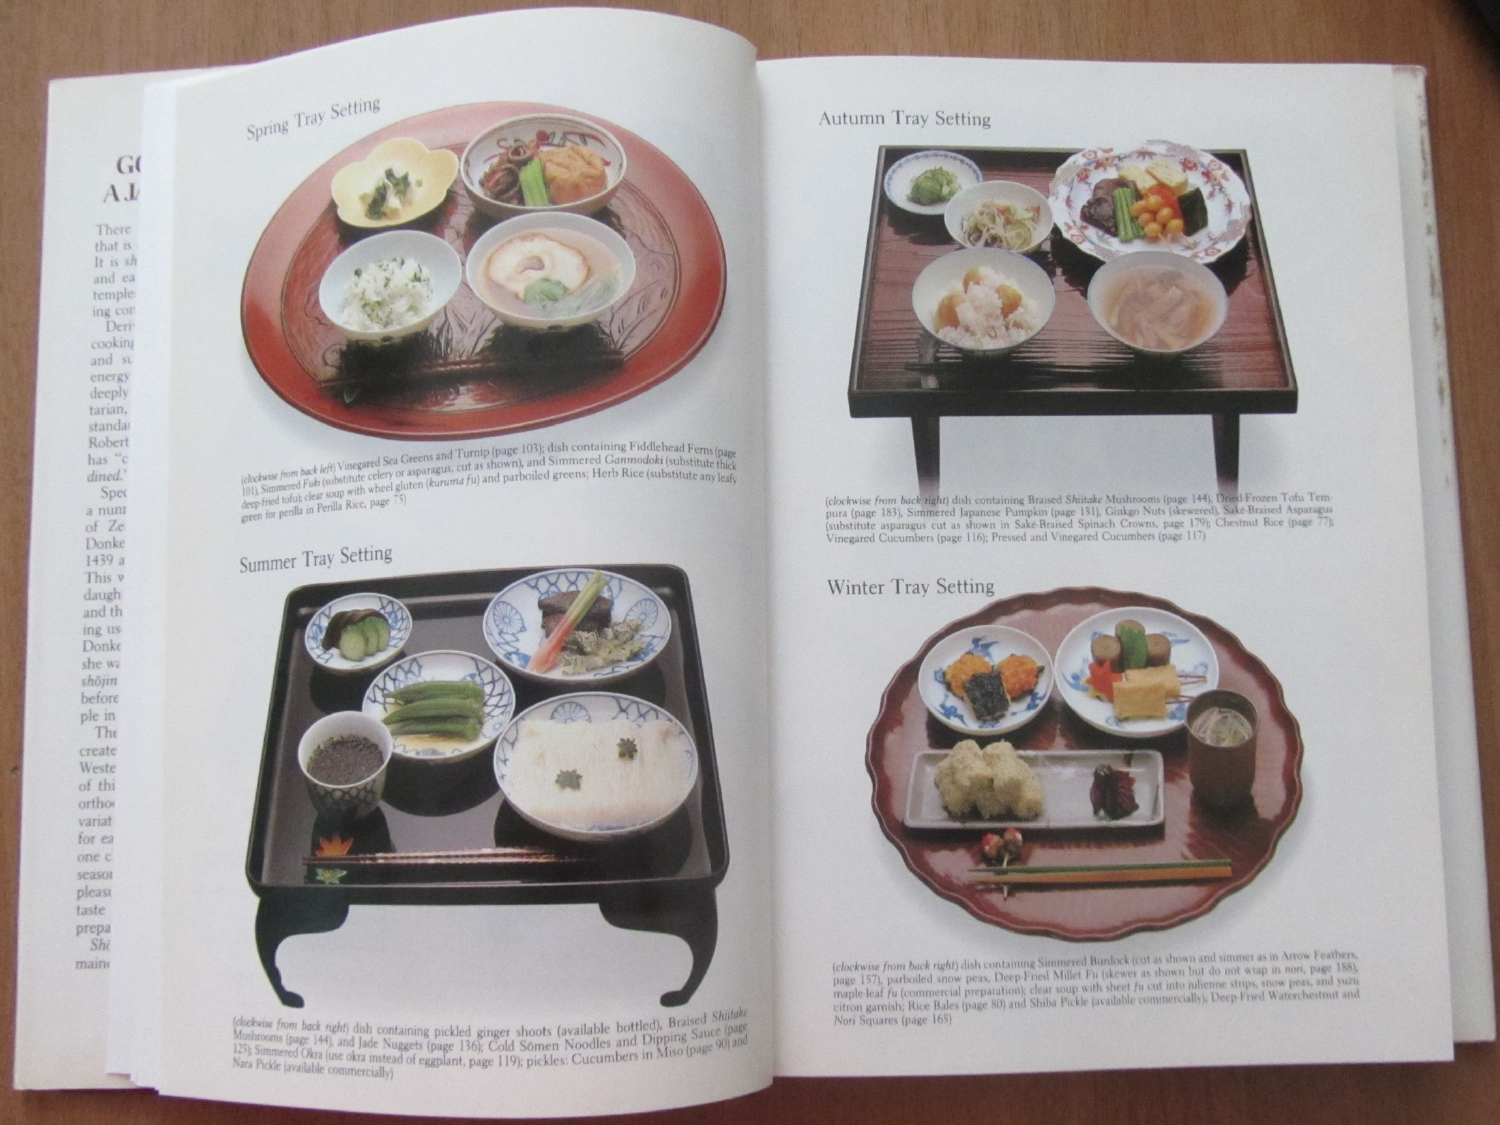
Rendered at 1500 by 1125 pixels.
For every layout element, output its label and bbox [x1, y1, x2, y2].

list [0, 0, 1500, 1125]
